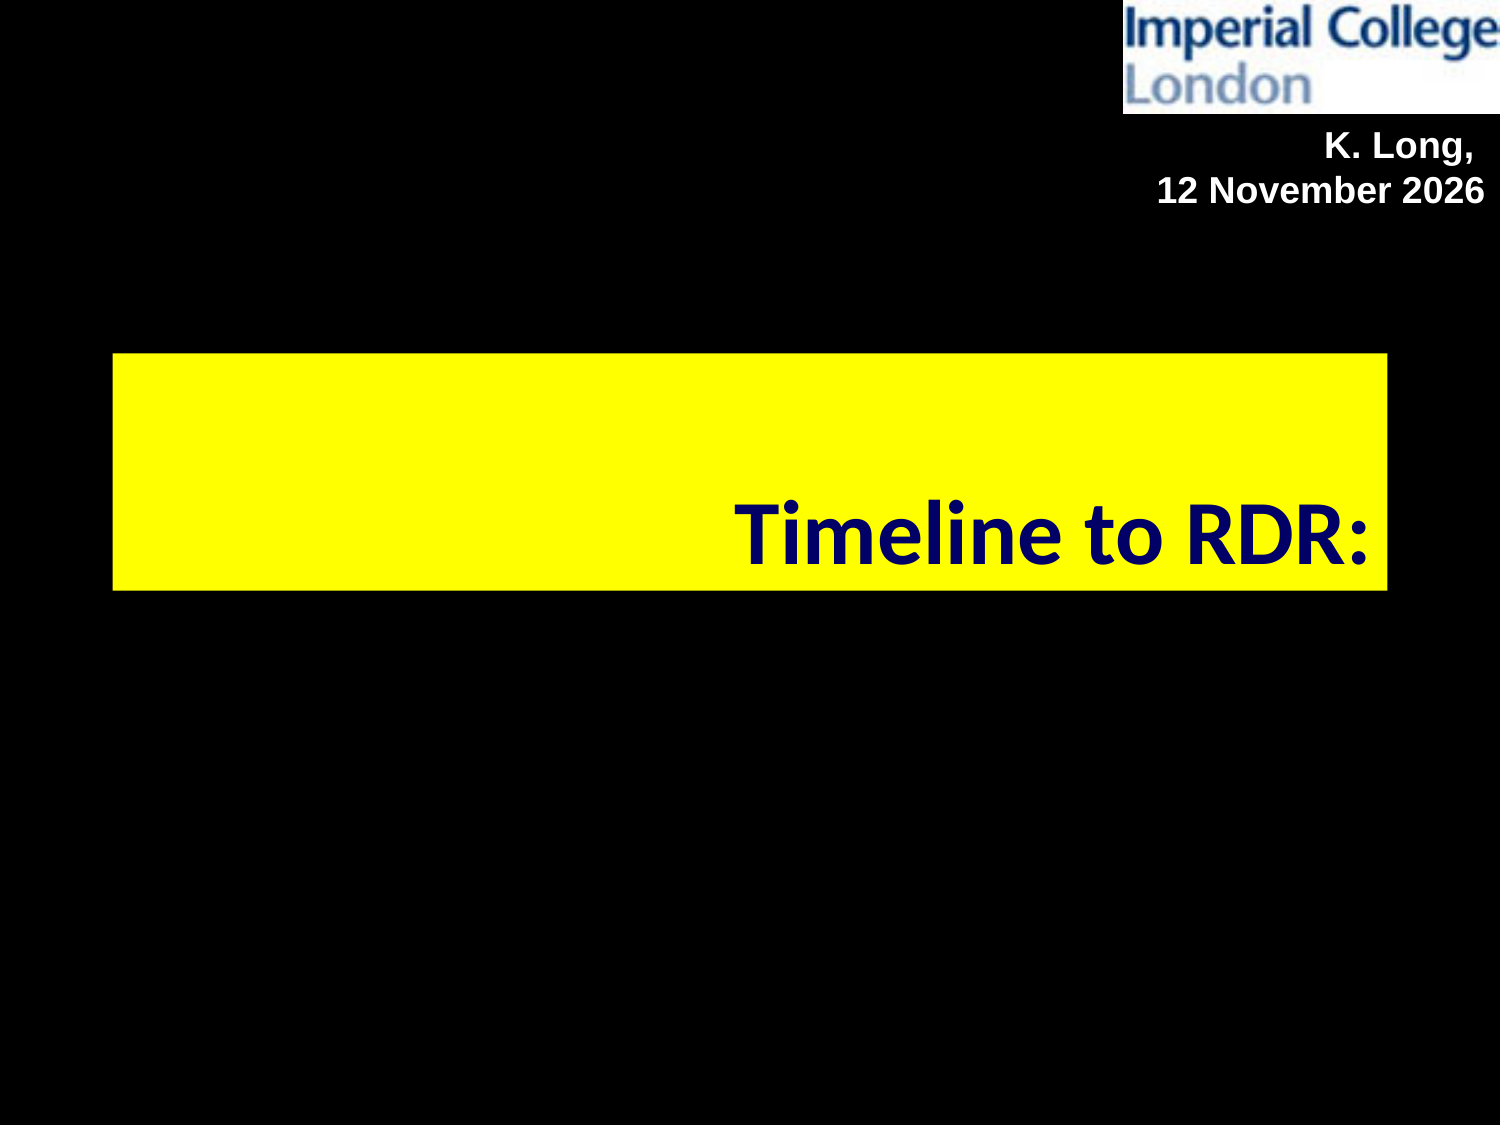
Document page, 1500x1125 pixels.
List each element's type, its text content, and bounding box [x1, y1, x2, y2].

title Timeline to RDR: [112, 353, 1388, 591]
picture [1123, 0, 1500, 114]
